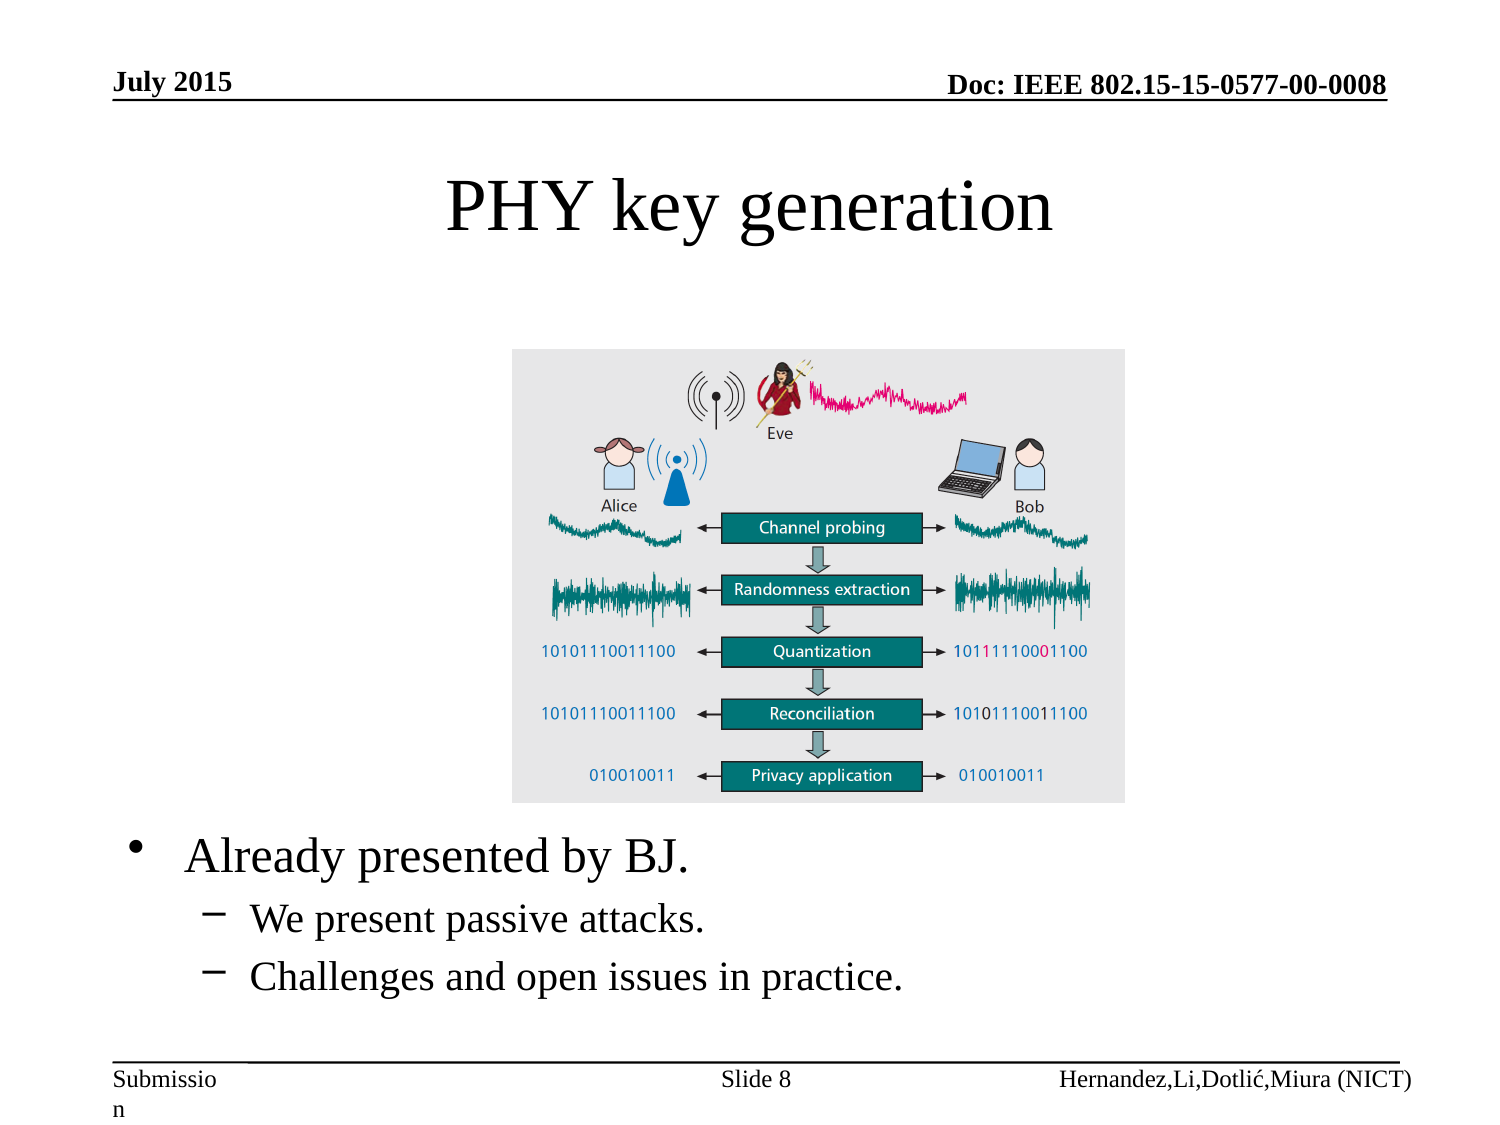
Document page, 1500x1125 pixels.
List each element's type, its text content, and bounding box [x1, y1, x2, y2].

slide_number Slide 8 [711, 1061, 801, 1093]
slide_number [112, 61, 376, 98]
picture [512, 349, 1126, 803]
footer Hernandez,Li,Dotlić,Miura (NICT) [899, 1061, 1413, 1093]
title PHY key generation [112, 112, 1388, 288]
list Already presented by BJ. We present passive attacks. Challenges and open issues in practice. [112, 324, 1388, 1000]
